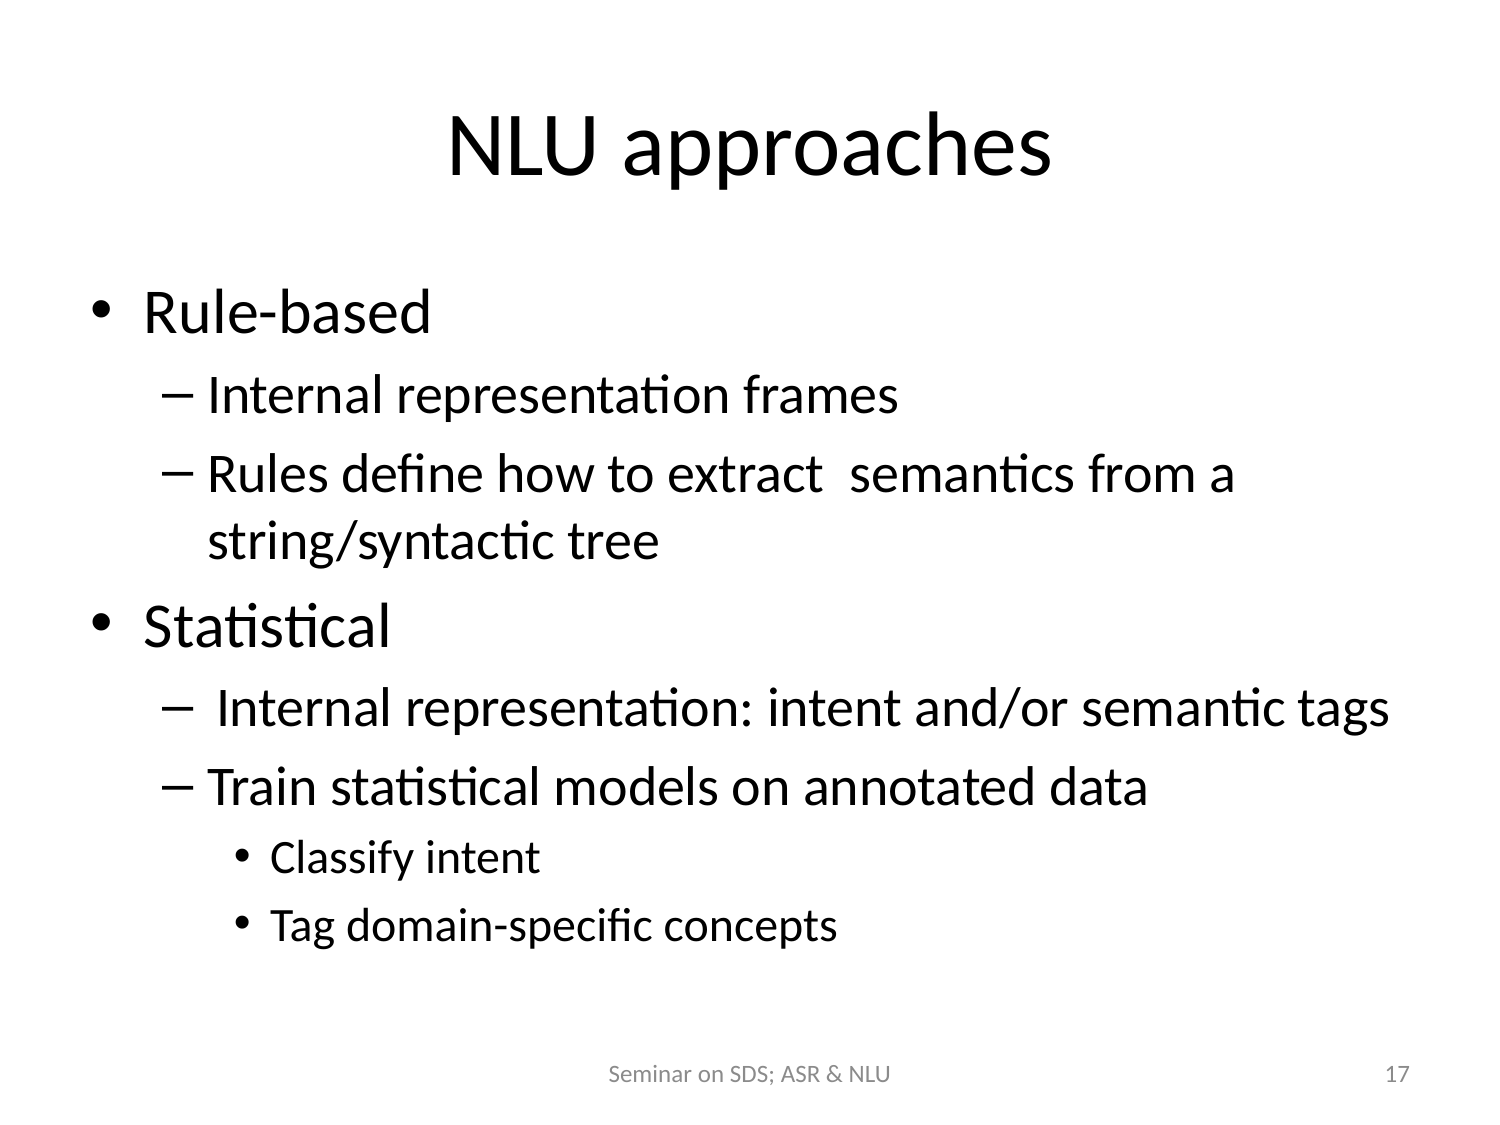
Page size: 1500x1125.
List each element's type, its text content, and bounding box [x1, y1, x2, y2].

title NLU approaches [75, 45, 1425, 233]
list Rule-based Internal representation frames Rules define how to extract semantics from a string/syntactic tree Statistical Internal representation: intent and/or semantic tags Train statistical models on annotated data Classify intent Tag domain-specific concepts [75, 262, 1425, 1005]
footer Seminar on SDS; ASR & NLU [512, 1042, 988, 1103]
slide_number 17 [1074, 1042, 1425, 1103]
